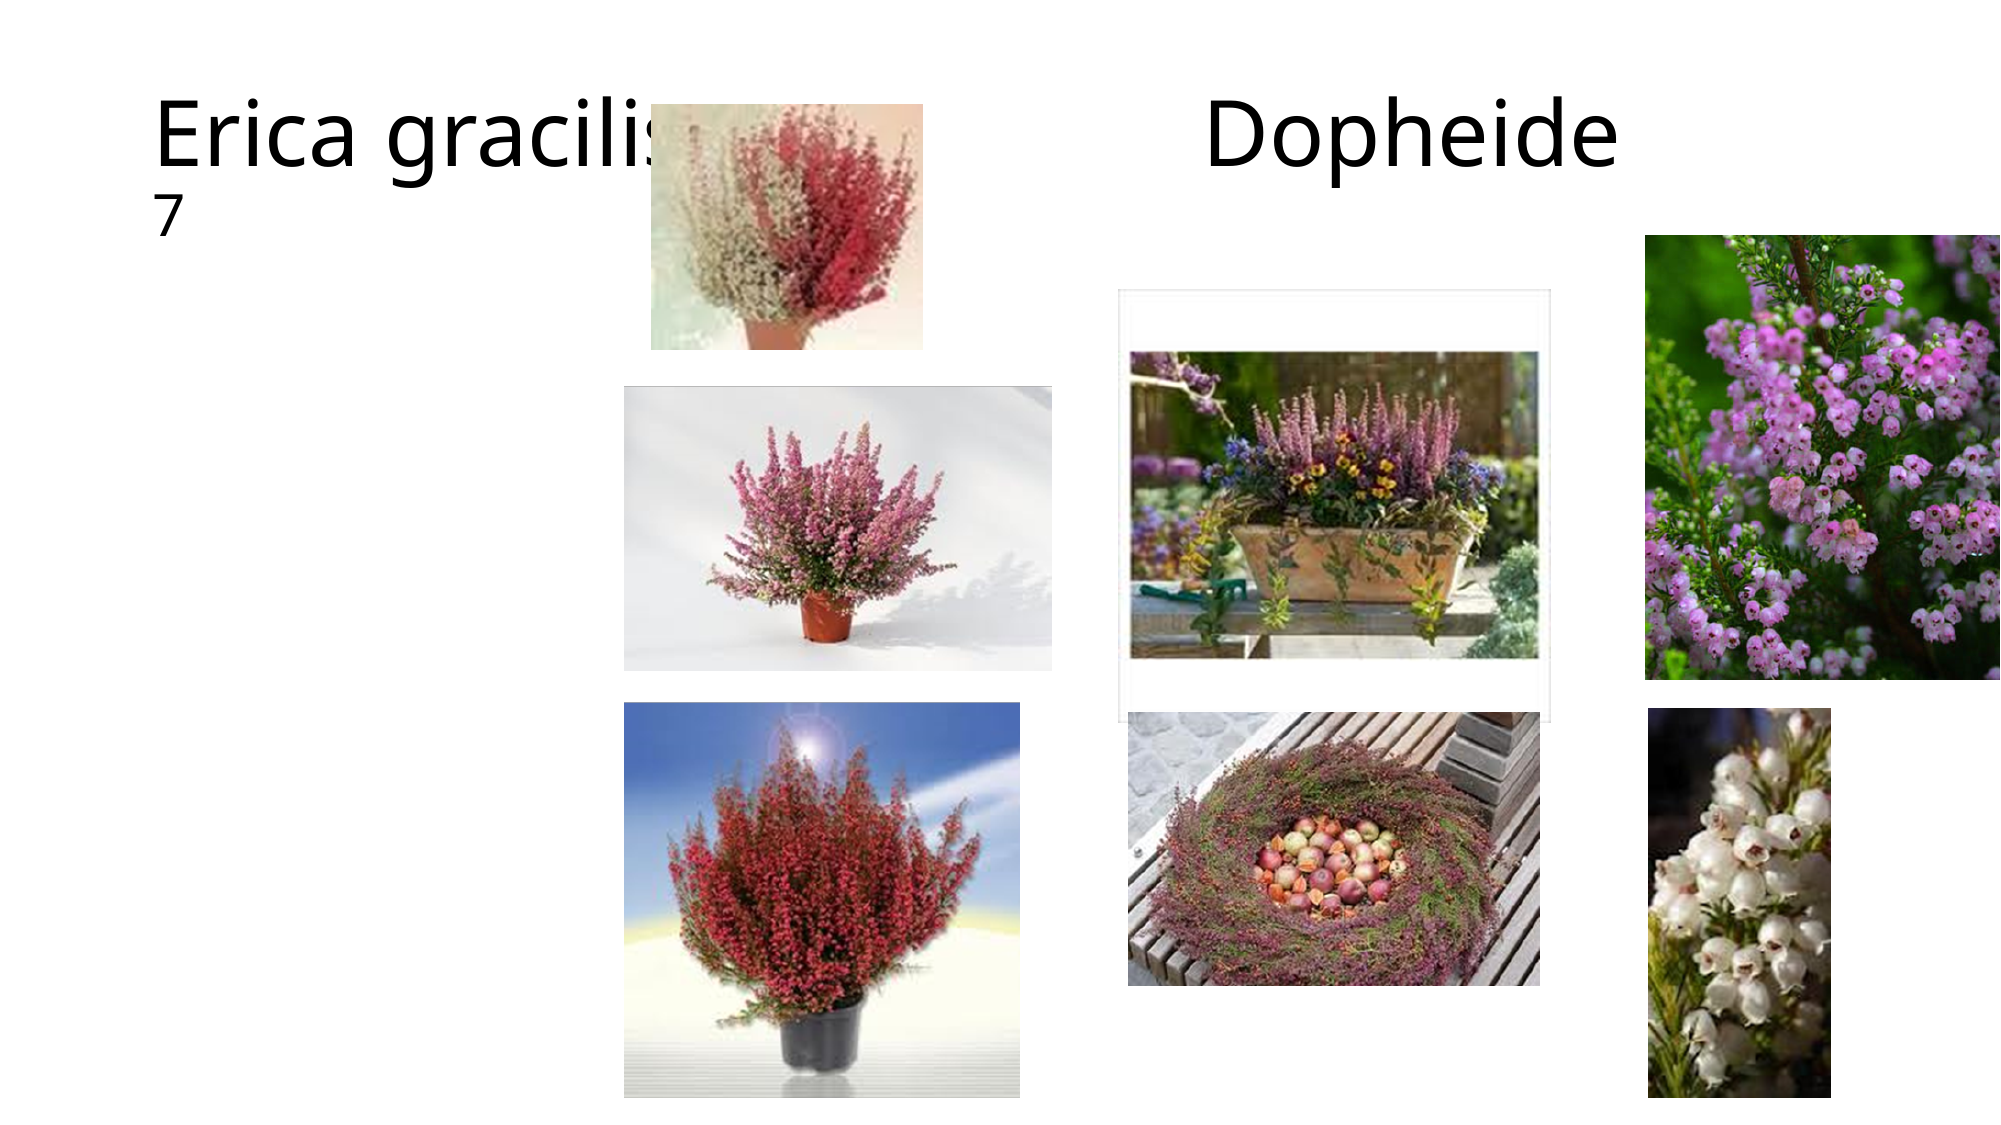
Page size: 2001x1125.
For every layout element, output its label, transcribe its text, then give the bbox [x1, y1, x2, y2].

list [624, 104, 2000, 1098]
title Erica gracilis Dopheide 7 [137, 59, 1863, 278]
